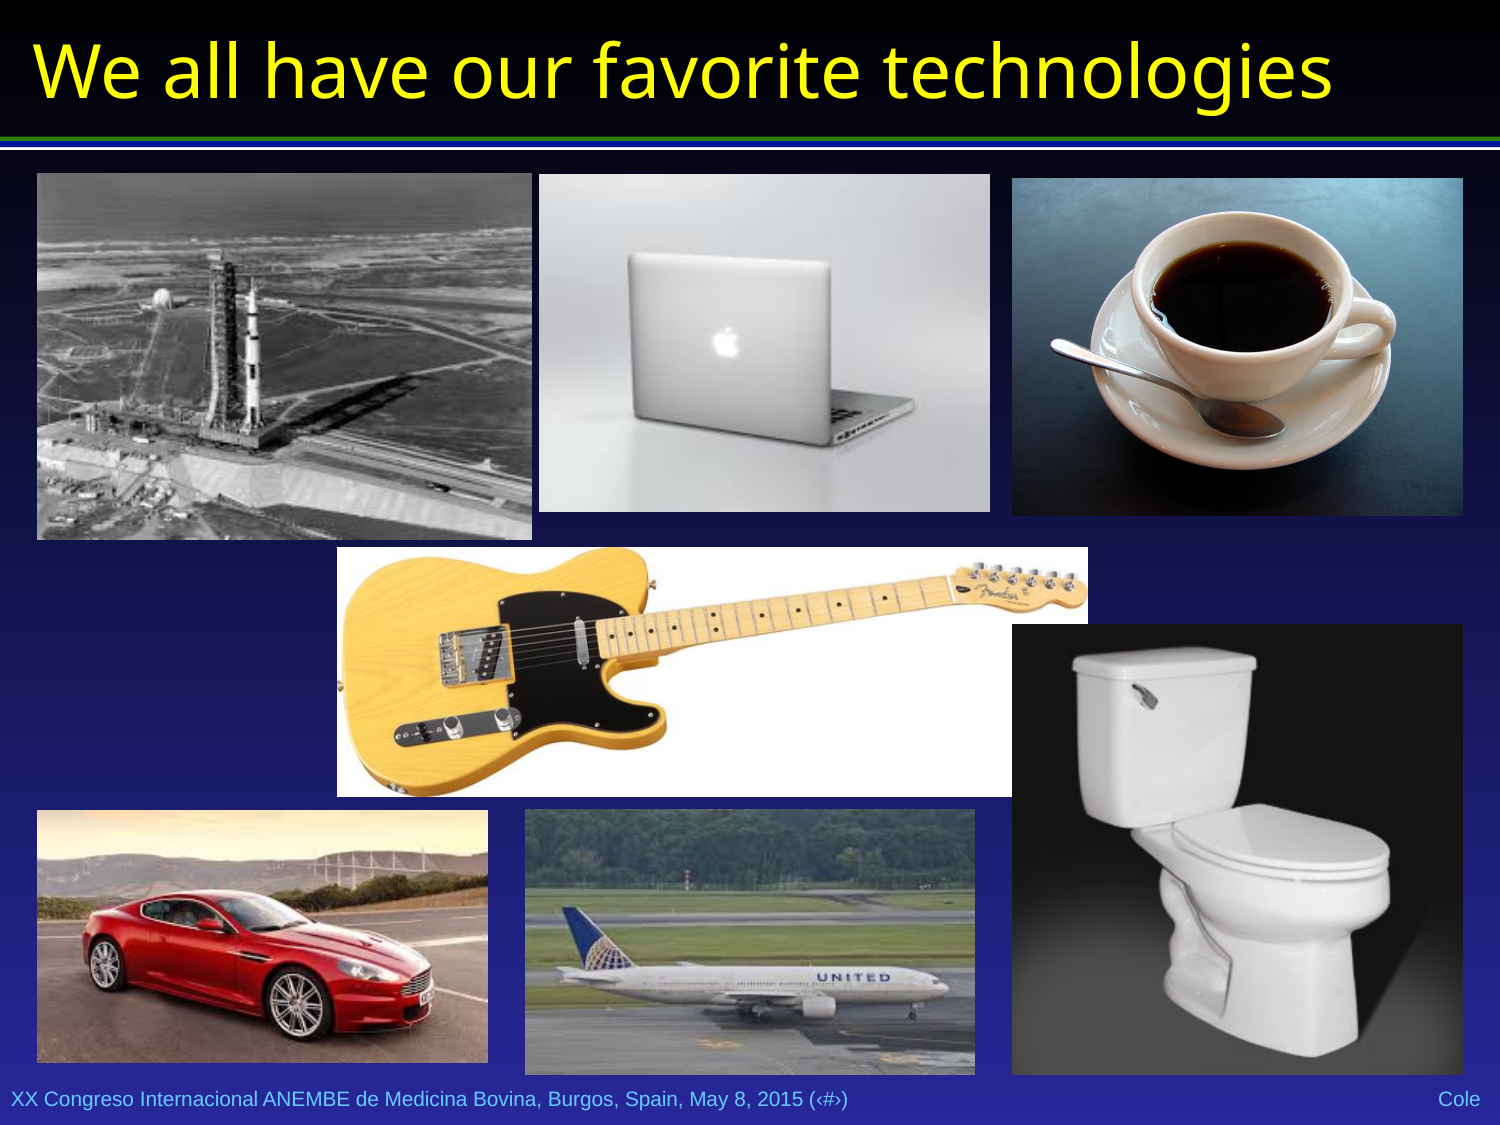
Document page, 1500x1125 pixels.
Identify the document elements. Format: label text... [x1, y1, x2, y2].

picture [37, 173, 532, 540]
title We all have our favorite technologies [24, 0, 1475, 138]
picture [37, 810, 488, 1063]
picture [337, 547, 1463, 1076]
picture [539, 174, 990, 512]
picture [1012, 177, 1463, 516]
picture [524, 808, 976, 1076]
